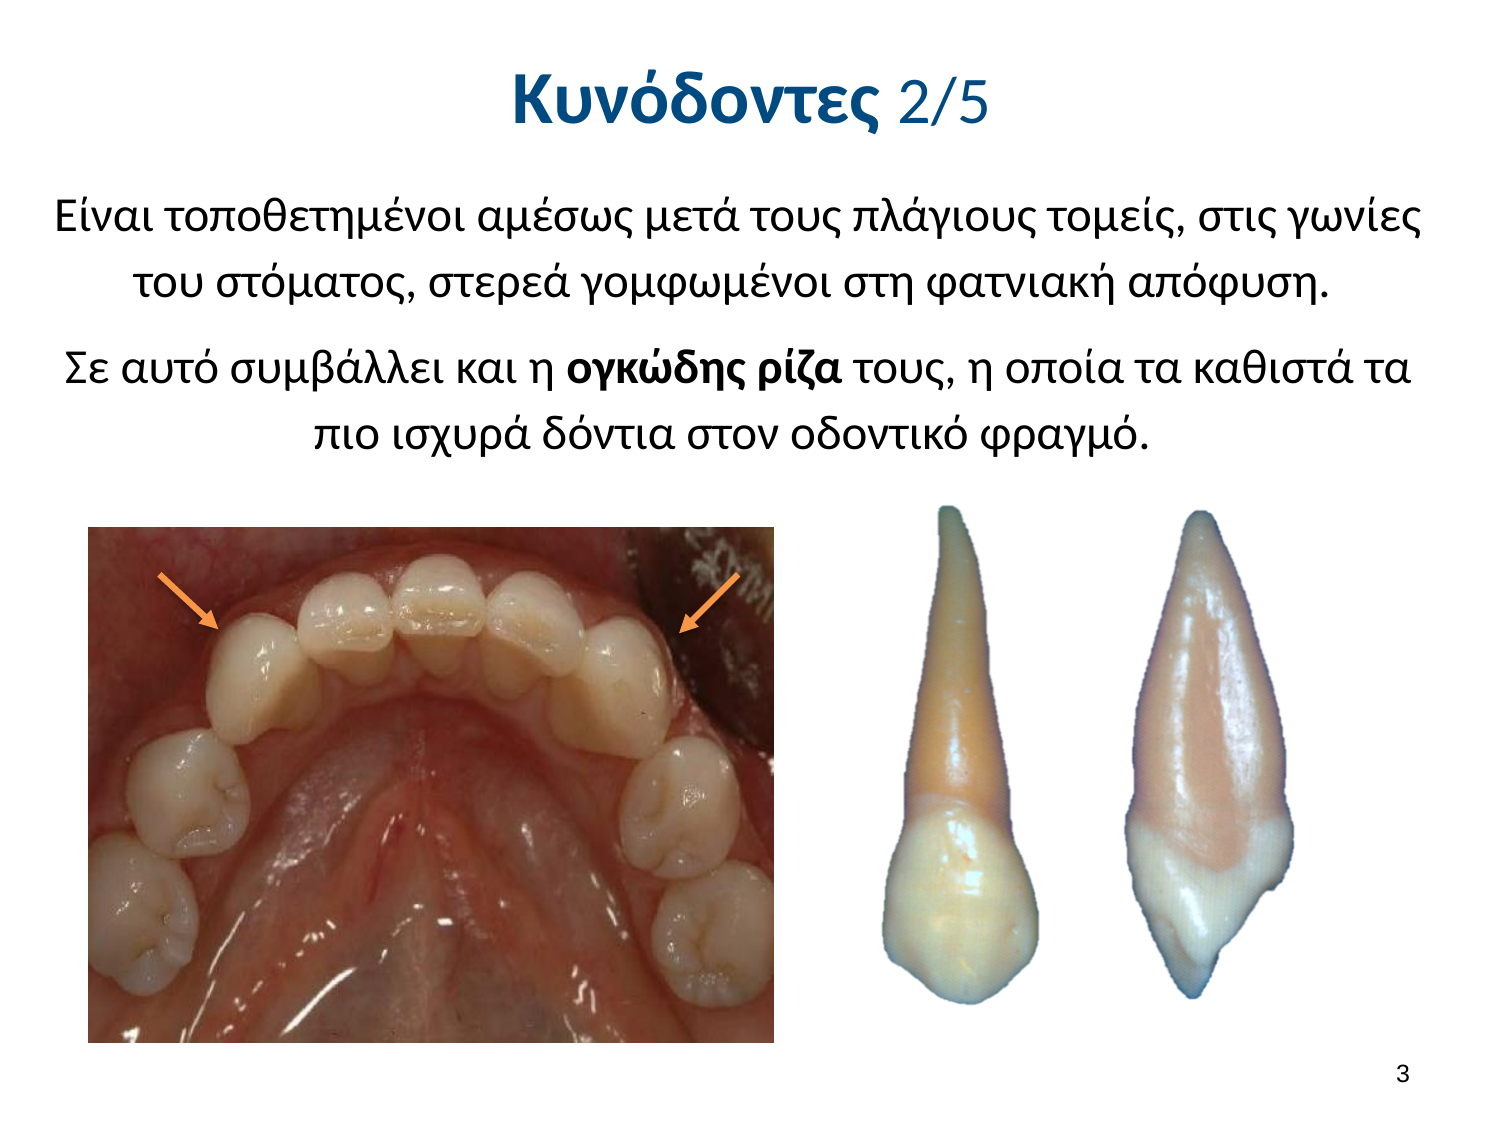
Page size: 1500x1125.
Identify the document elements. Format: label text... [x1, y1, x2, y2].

title Κυνόδοντες 2/5 [76, 19, 1427, 168]
picture [88, 526, 774, 1043]
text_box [678, 574, 739, 634]
list Είναι τοποθετημένοι αμέσως μετά τους πλάγιους τομείς, στις γωνίες του στόματος, στερεά γομφωμένοι στη φατνιακή απόφυση. Σε αυτό συμβάλλει και η ογκώδης ρίζα τους, η οποία τα καθιστά τα πιο ισχυρά δόντια στον οδοντικό φραγμό. [17, 168, 1459, 468]
slide_number 2 [1074, 1042, 1425, 1103]
picture [867, 491, 1052, 1012]
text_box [159, 573, 219, 630]
picture [1115, 491, 1306, 1012]
